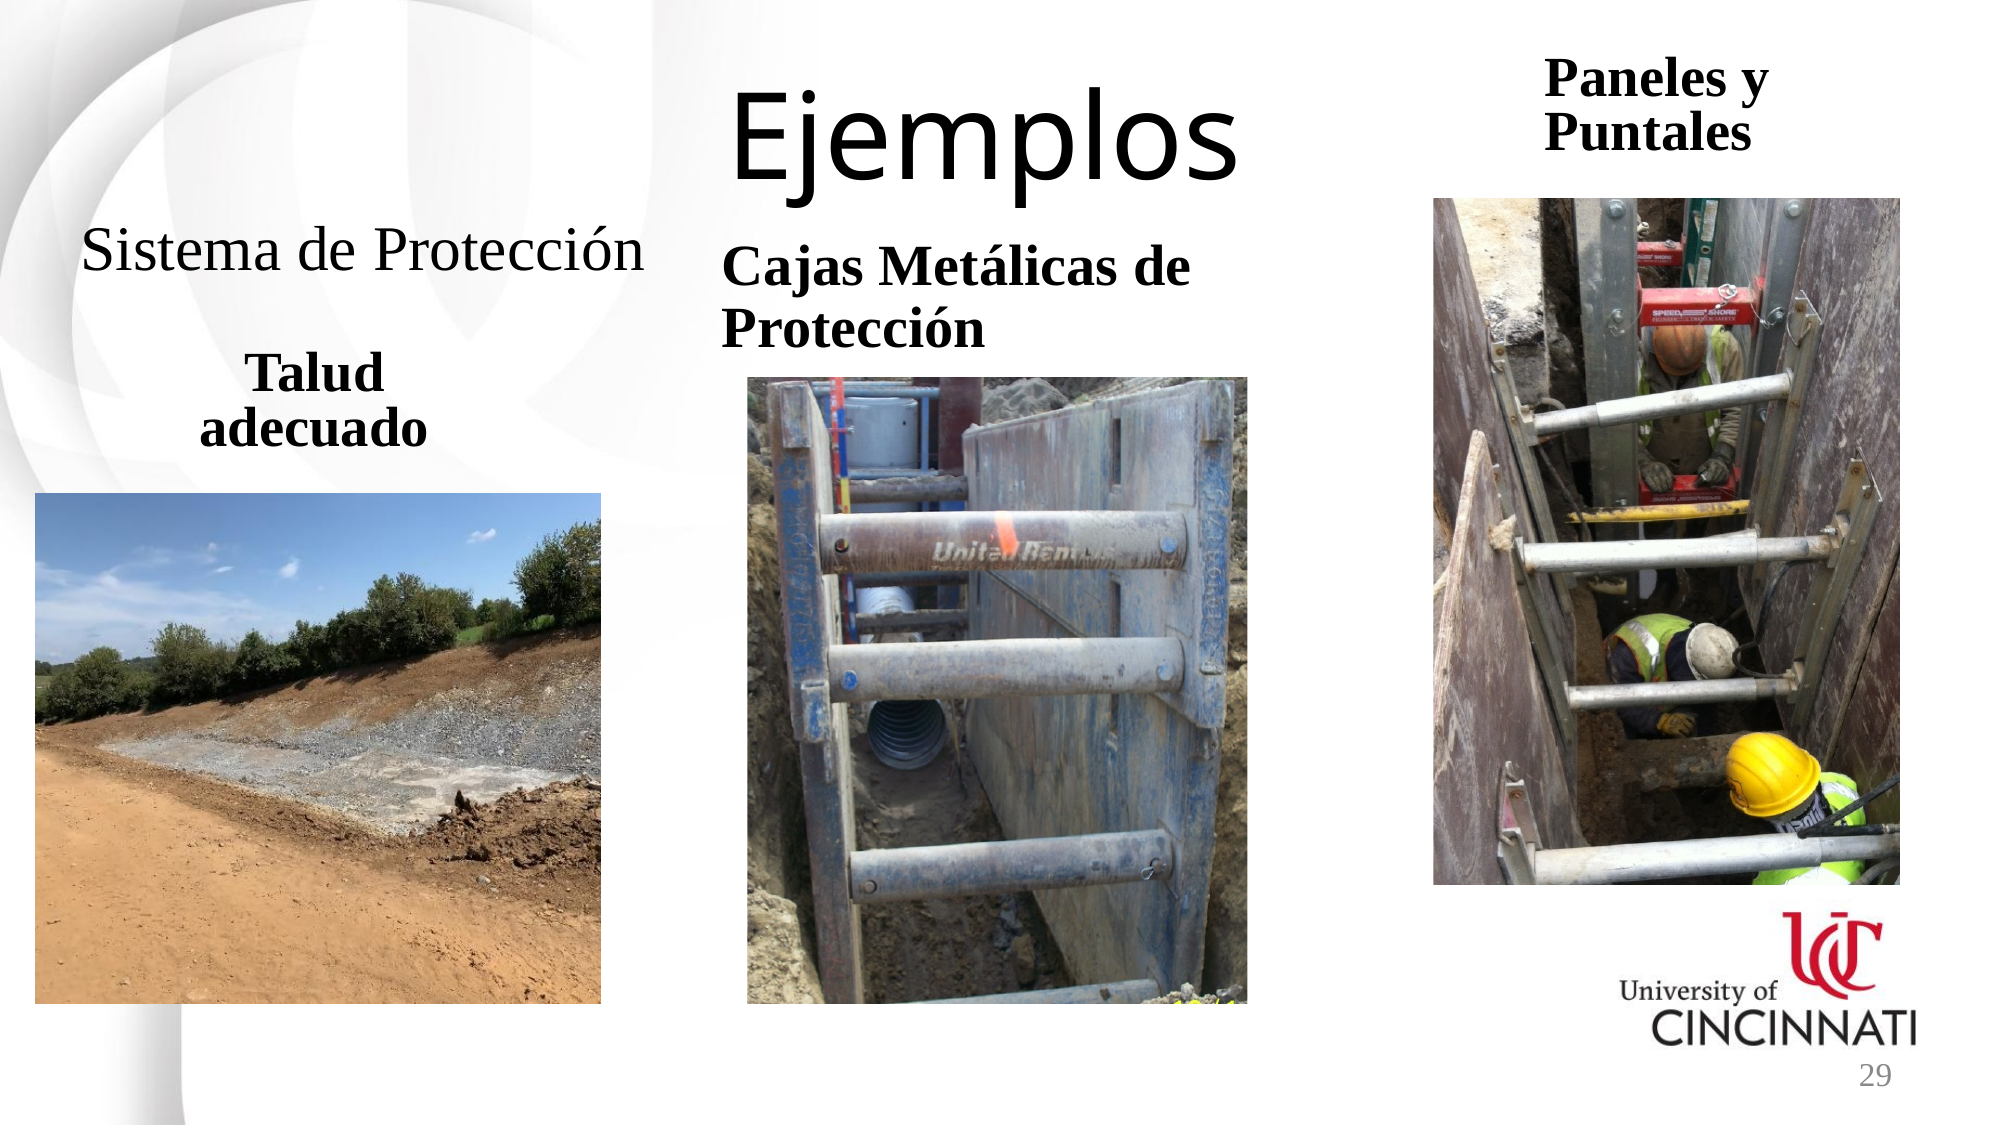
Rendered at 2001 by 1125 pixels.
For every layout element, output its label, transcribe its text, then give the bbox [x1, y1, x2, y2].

list Talud adecuado [189, 344, 440, 465]
text_box Sistema de Protección [72, 208, 681, 344]
text_box Cajas Metálicas de Protección [714, 225, 1286, 369]
title Ejemplos [439, 22, 1529, 240]
slide_number 29 [1849, 1047, 1900, 1099]
list Paneles y Puntales [1537, 33, 1807, 169]
picture [0, 0, 2001, 1125]
